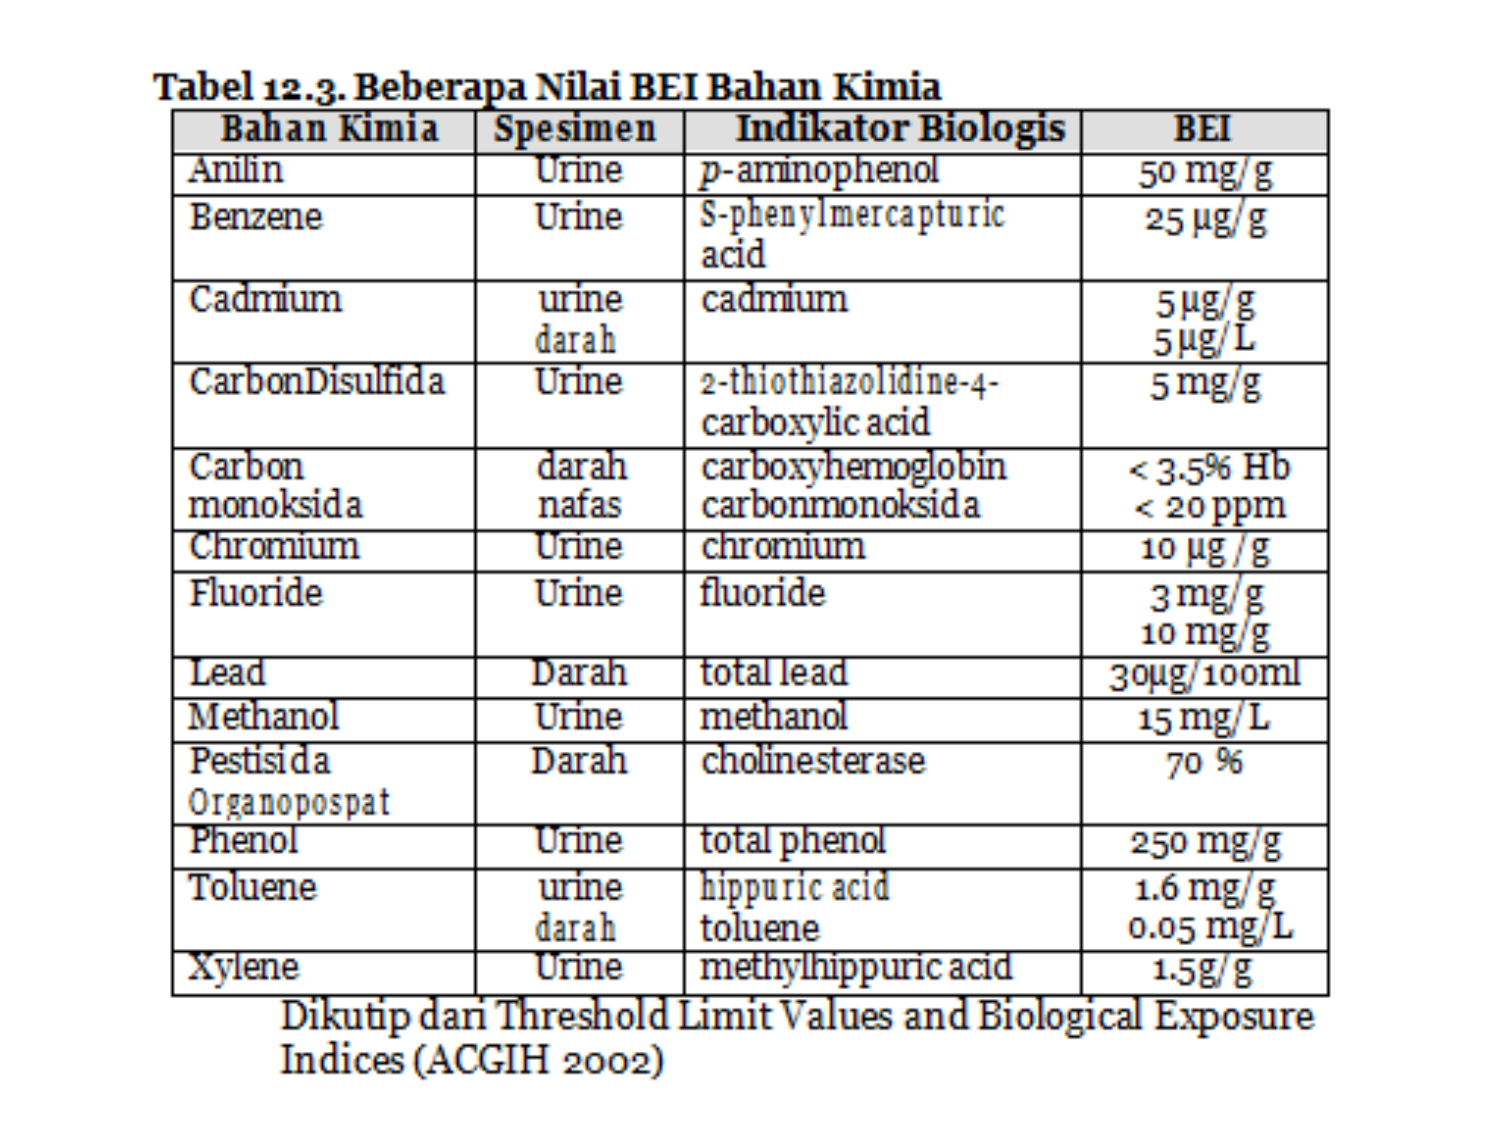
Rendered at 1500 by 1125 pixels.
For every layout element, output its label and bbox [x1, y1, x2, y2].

list [124, 44, 1375, 1098]
